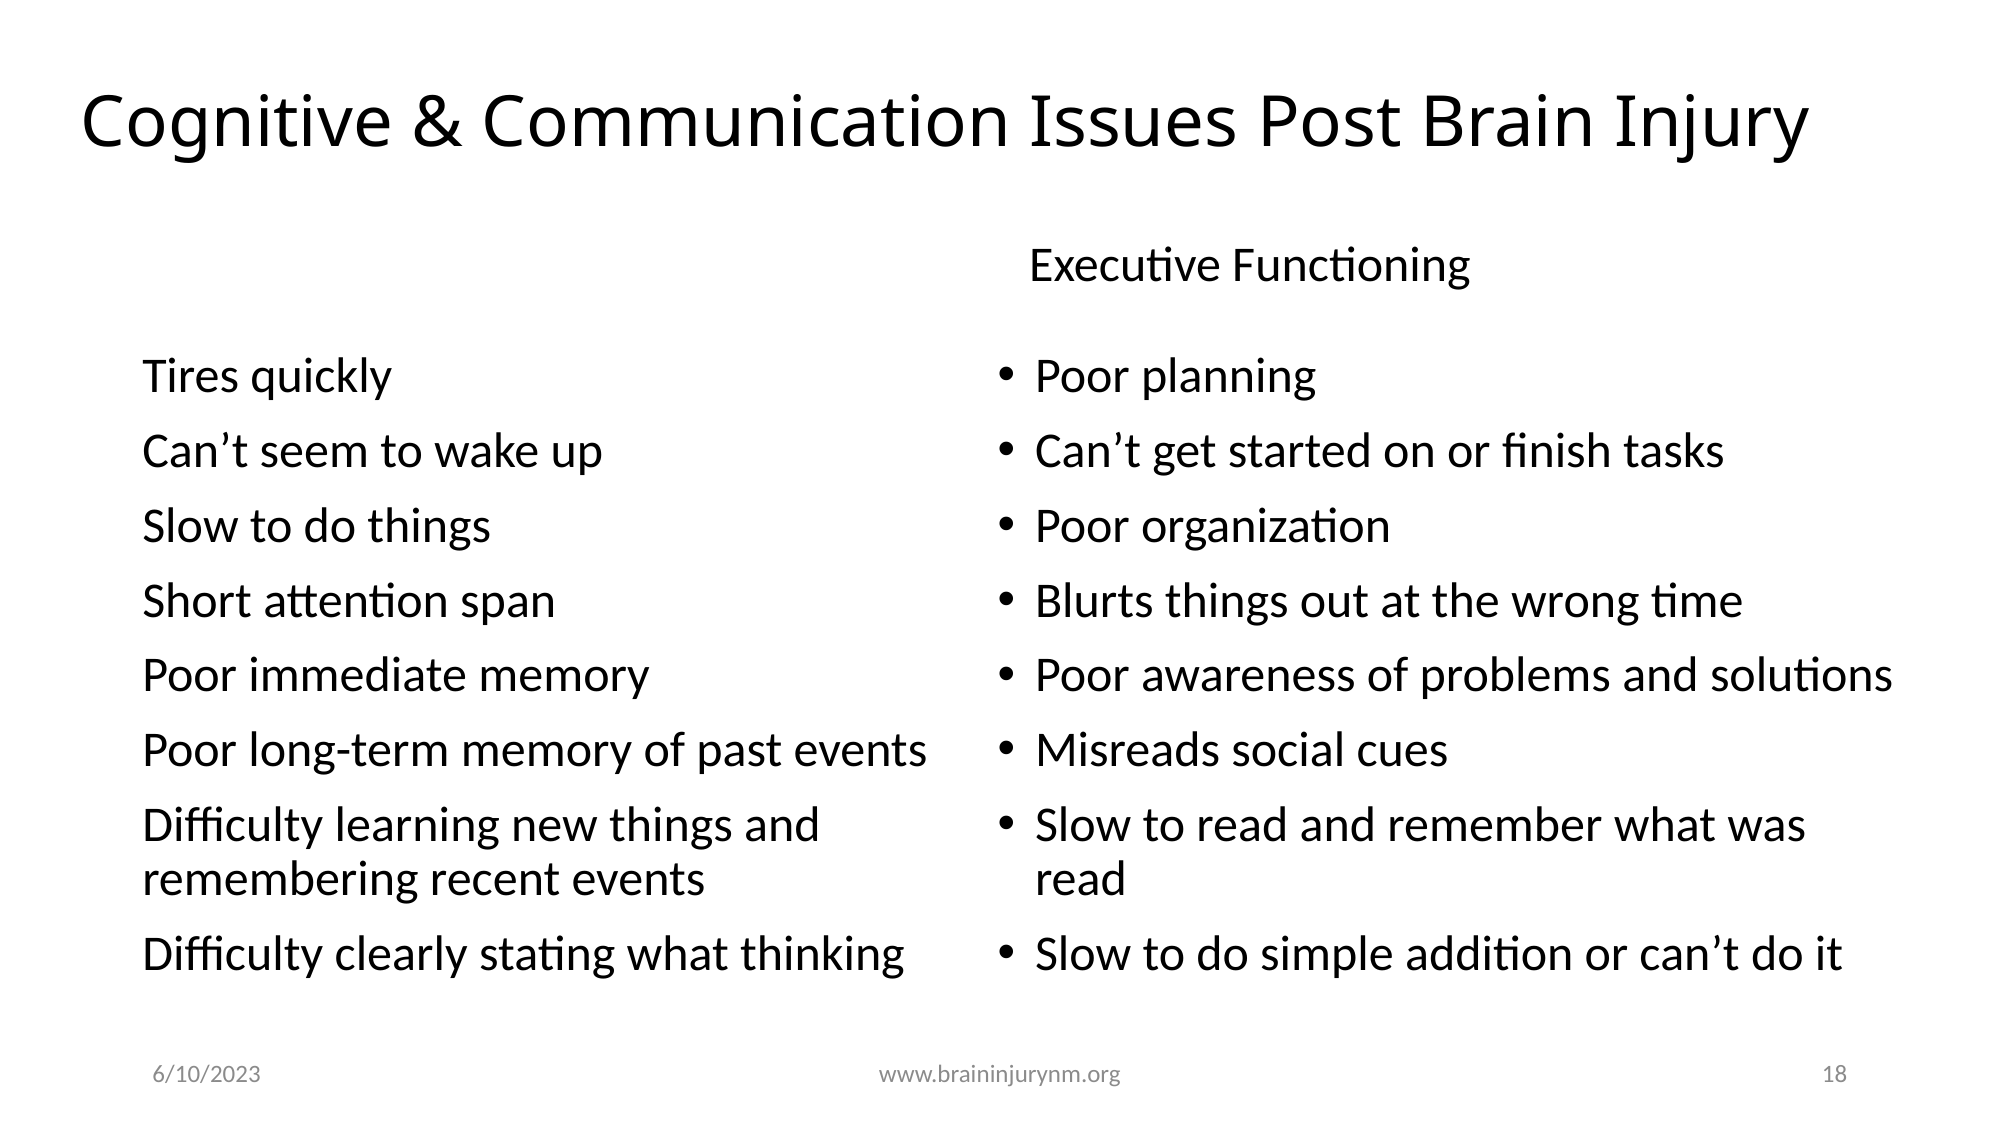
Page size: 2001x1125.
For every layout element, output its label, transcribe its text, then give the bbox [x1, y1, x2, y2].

text_box Executive Functioning [1014, 224, 1486, 300]
list Tires quickly Can’t seem to wake up Slow to do things Short attention span Poor immediate memory Poor long-term memory of past events Difficulty learning new things and remembering recent events Difficulty clearly stating what thinking [127, 341, 948, 1035]
slide_number 18 [1412, 1042, 1863, 1103]
list Poor planning Can’t get started on or finish tasks Poor organization Blurts things out at the wrong time Poor awareness of problems and solutions Misreads social cues Slow to read and remember what was read Slow to do simple addition or can’t do it [982, 341, 1911, 1035]
footer www.braininjurynm.org [662, 1042, 1338, 1103]
title Cognitive & Communication Issues Post Brain Injury [65, 46, 1911, 202]
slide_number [137, 1042, 588, 1103]
